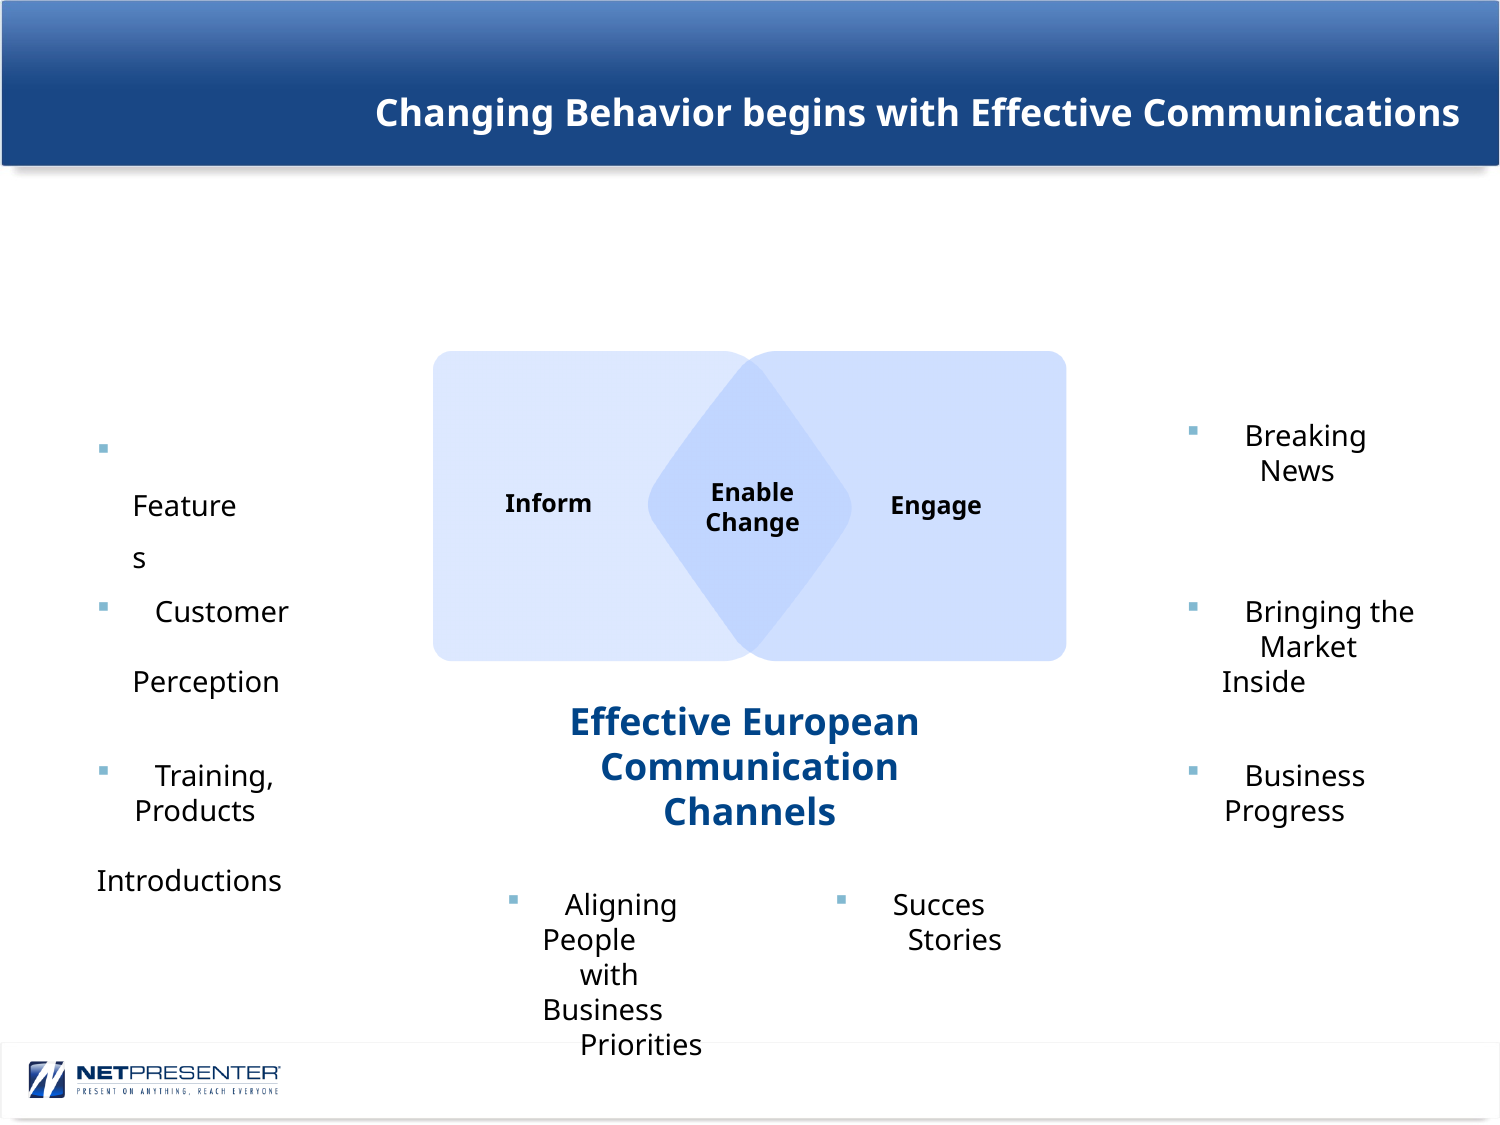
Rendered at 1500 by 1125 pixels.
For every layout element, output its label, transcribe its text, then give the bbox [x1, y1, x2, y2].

text_box Breaking News [1171, 410, 1442, 495]
text_box Customer Perception [82, 585, 327, 706]
picture [0, 0, 1500, 182]
text_box Aligning People with Business Priorities [492, 878, 762, 1069]
text_box Features [82, 410, 258, 583]
text_box Bringing the Market Inside [1171, 585, 1442, 706]
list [433, 351, 1067, 662]
text_box Effective European Communication Channels [515, 690, 985, 841]
text_box Training, Products Introductions [82, 749, 327, 905]
text_box Business Progress [1171, 749, 1442, 835]
picture [0, 1042, 1500, 1125]
text_box Succes Stories [820, 878, 1090, 964]
text_box Changing Behavior begins with Effective Communications [93, 81, 1477, 142]
